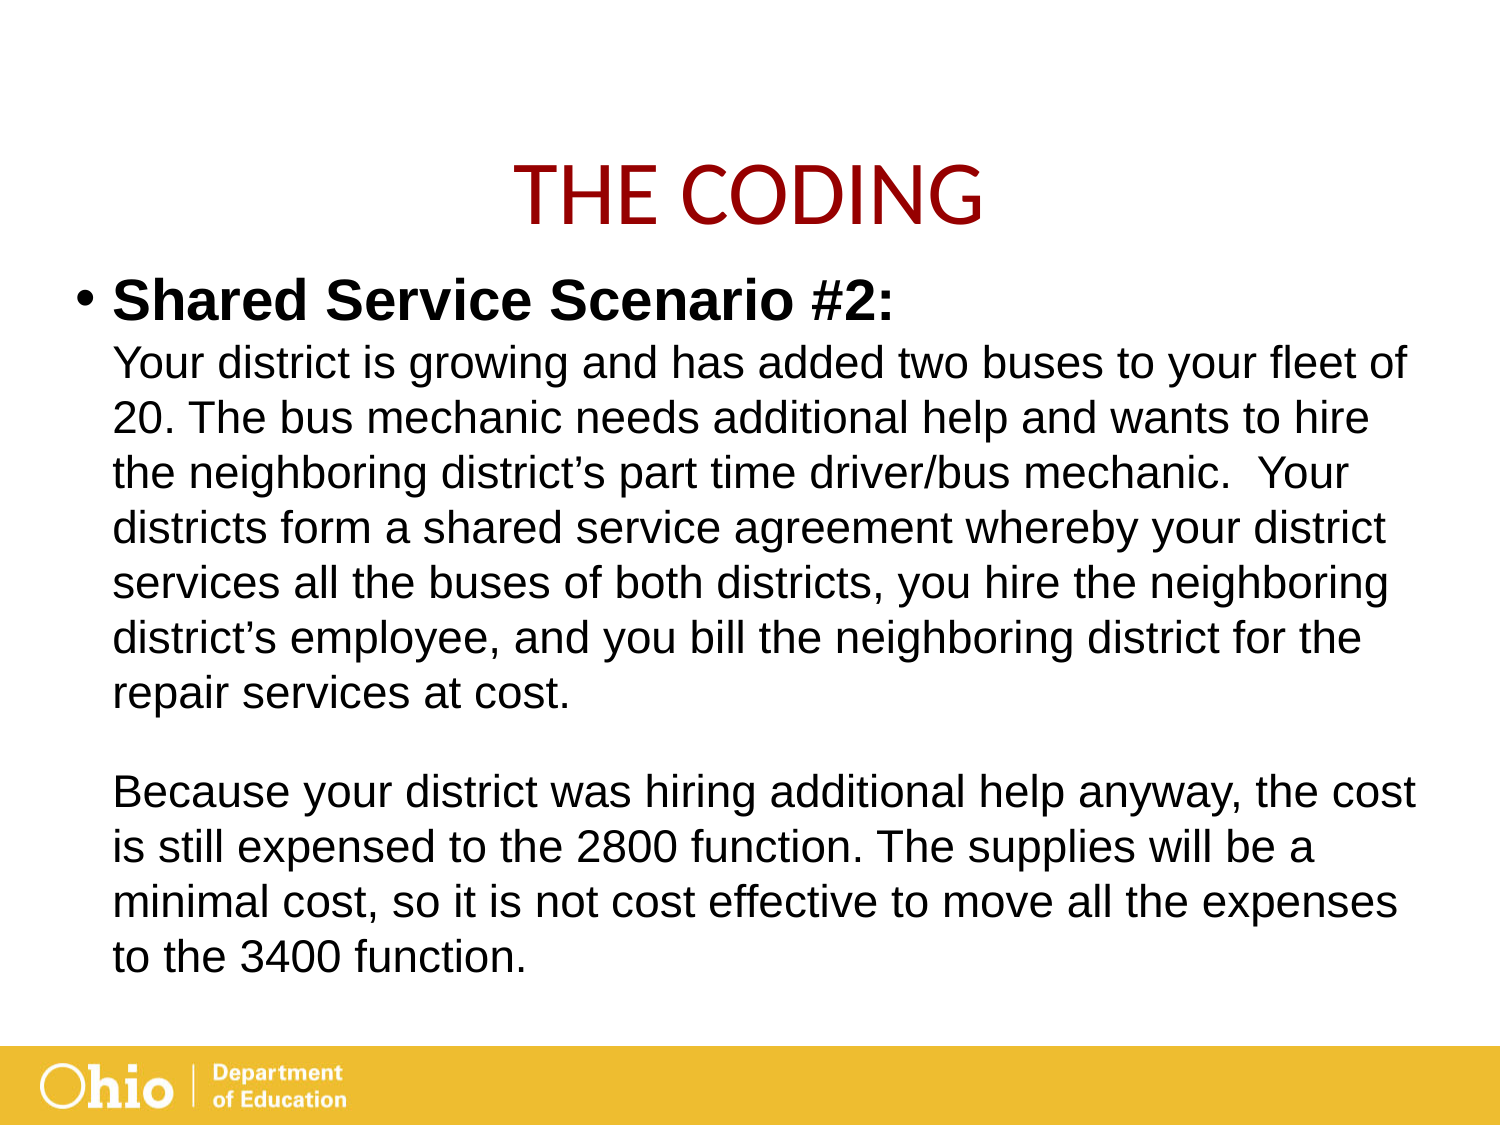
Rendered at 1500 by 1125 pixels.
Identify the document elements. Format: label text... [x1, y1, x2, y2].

text_box THE CODING [112, 93, 1388, 282]
picture [0, 1046, 1500, 1125]
list Shared Service Scenario #2: Your district is growing and has added two buses to your fleet of 20. The bus mechanic needs additional help and wants to hire the neighboring district’s part time driver/bus mechanic. Your districts form a shared service agreement whereby your district services all the buses of both districts, you hire the neighboring district’s employee, and you bill the neighboring district for the repair services at cost. Because your district was hiring additional help anyway, the cost is still expensed to the 2800 function. The supplies will be a minimal cost, so it is not cost effective to move all the expenses to the 3400 function. [75, 262, 1425, 1000]
